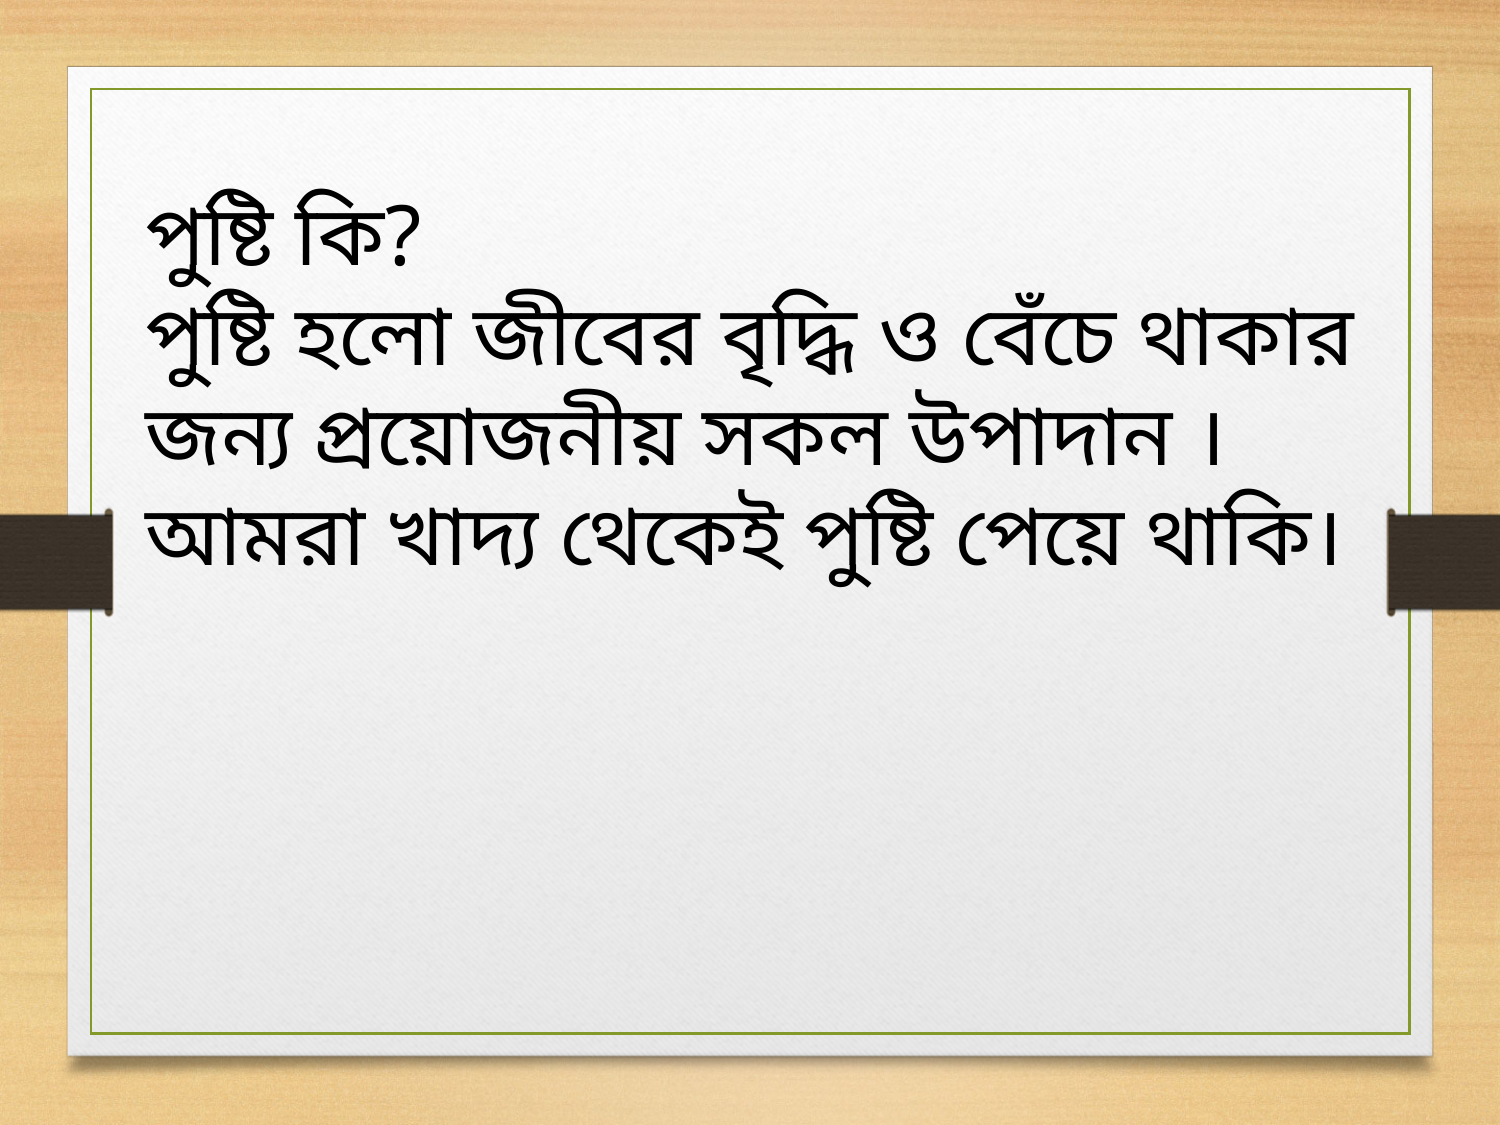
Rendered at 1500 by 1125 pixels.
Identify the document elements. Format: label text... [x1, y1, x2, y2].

text_box পুষ্টি কি? পুষ্টি হলো জীবের বৃদ্ধি ও বেঁচে থাকার জন্য প্রয়োজনীয় সকল উপাদান । আমরা খাদ্য থেকেই পুষ্টি পেয়ে থাকি। [130, 174, 1388, 590]
picture [0, 0, 1500, 1125]
